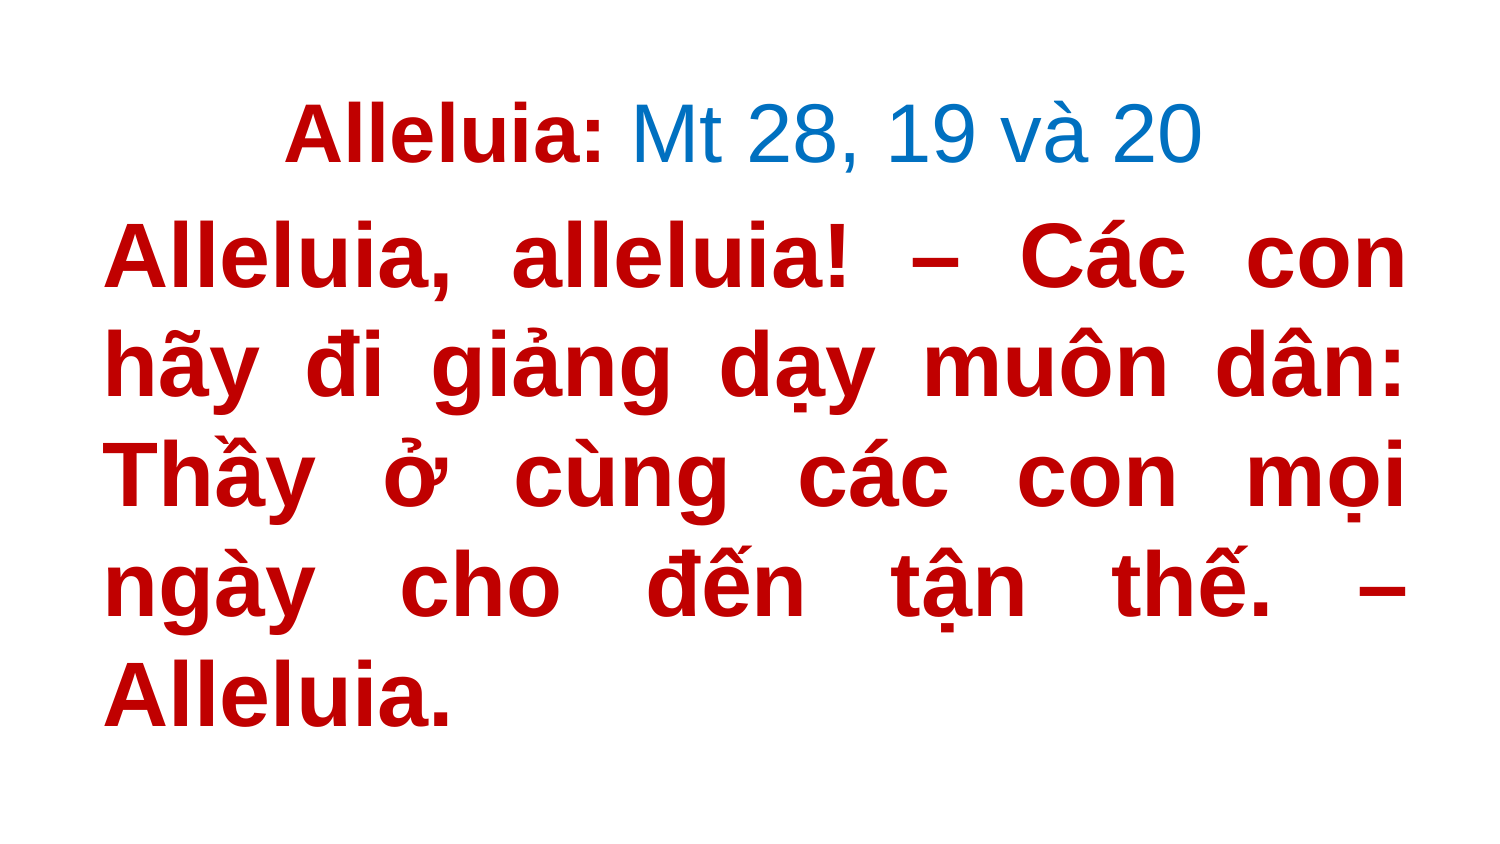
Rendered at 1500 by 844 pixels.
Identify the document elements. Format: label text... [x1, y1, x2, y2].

text_box Alleluia: Mt 28, 19 và 20 [268, 71, 1244, 187]
title Alleluia, alleluia! – Các con hãy đi giảng dạy muôn dân: Thầy ở cùng các con mọi ngày cho đến tận thế. – Alleluia. [87, 284, 1425, 657]
